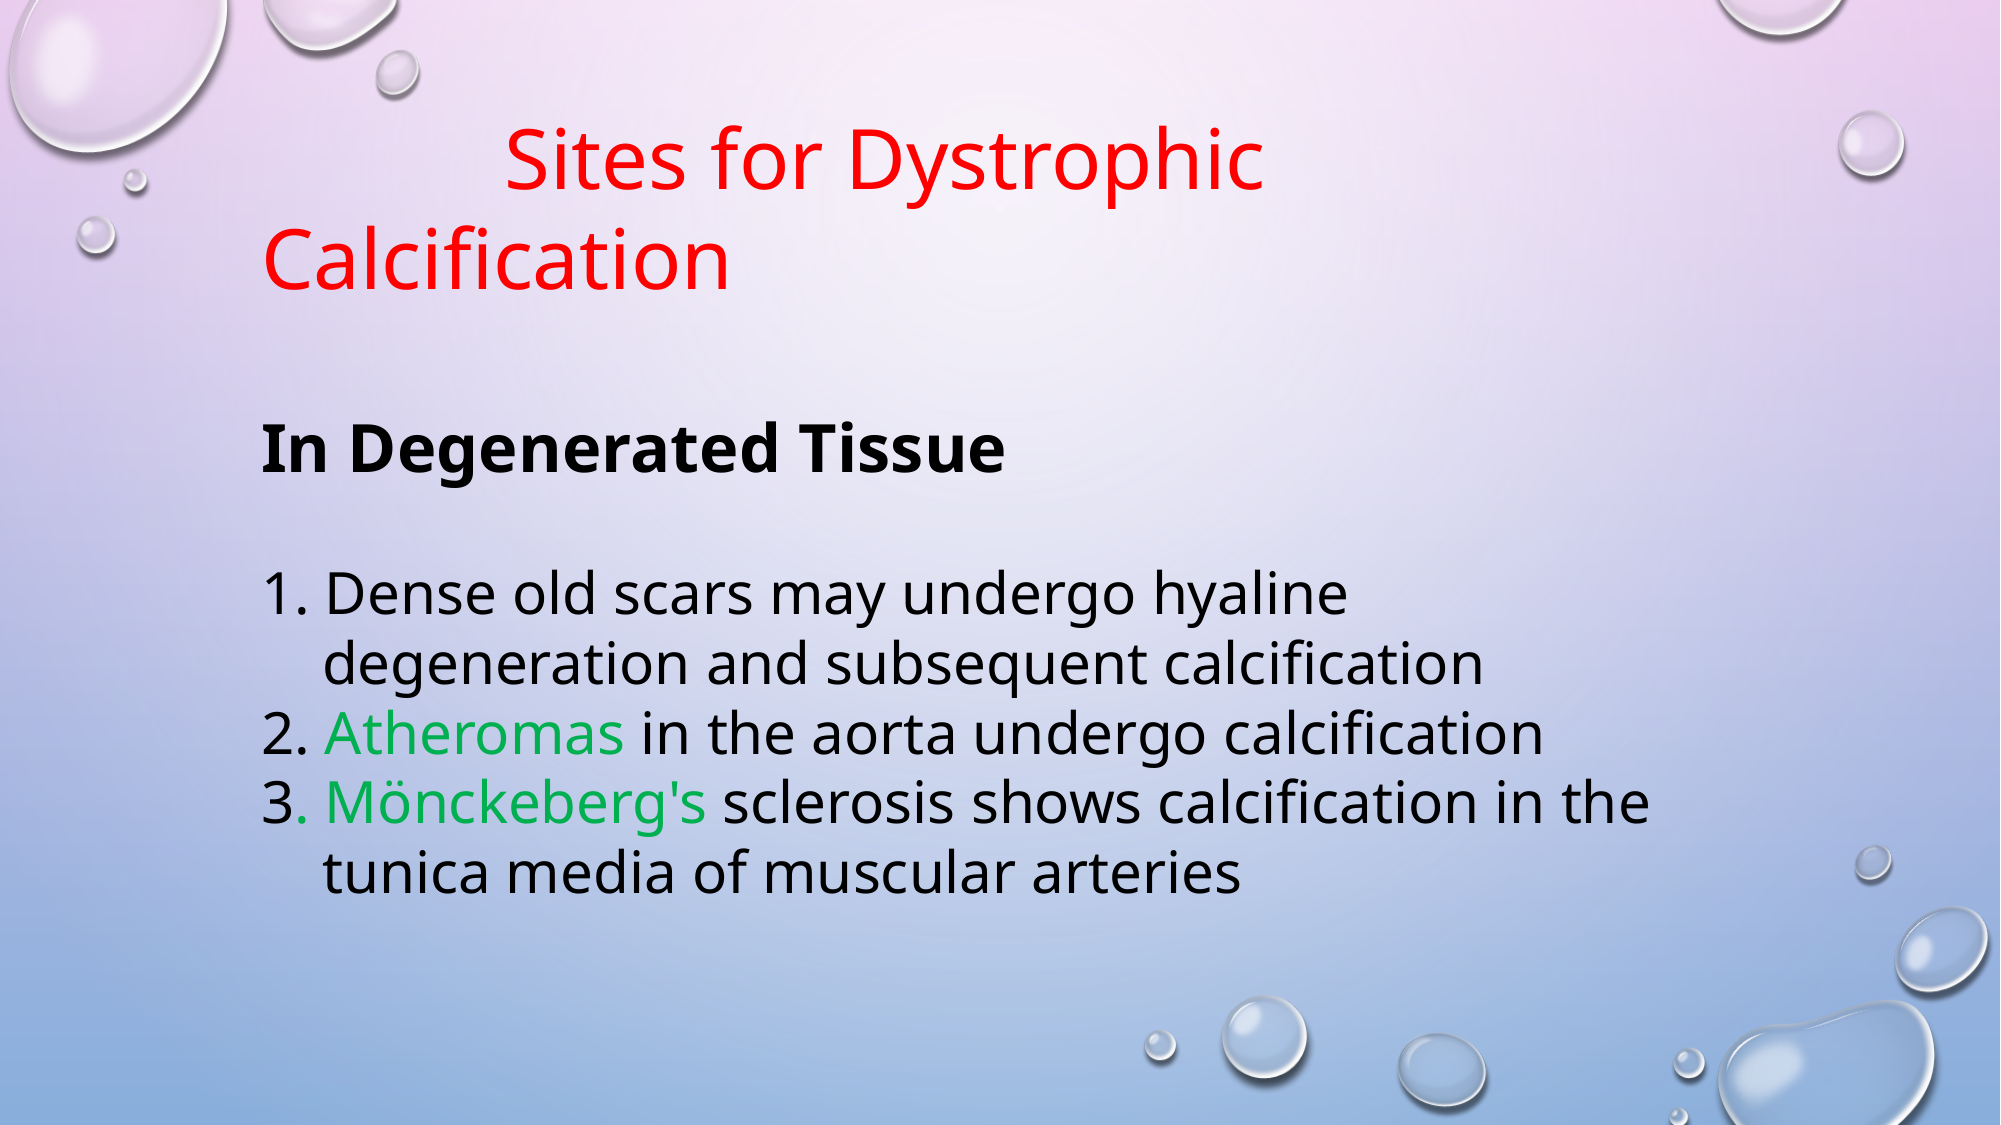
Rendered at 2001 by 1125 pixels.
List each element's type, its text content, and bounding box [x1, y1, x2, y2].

picture [0, 0, 2000, 1125]
text_box Sites for Dystrophic Calcification In Degenerated Tissue 1. Dense old scars may undergo hyaline degeneration and subsequent calcification 2. Atheromas in the aorta undergo calcification 3. Mönckeberg's sclerosis shows calcification in the tunica media of muscular arteries [246, 98, 1767, 913]
